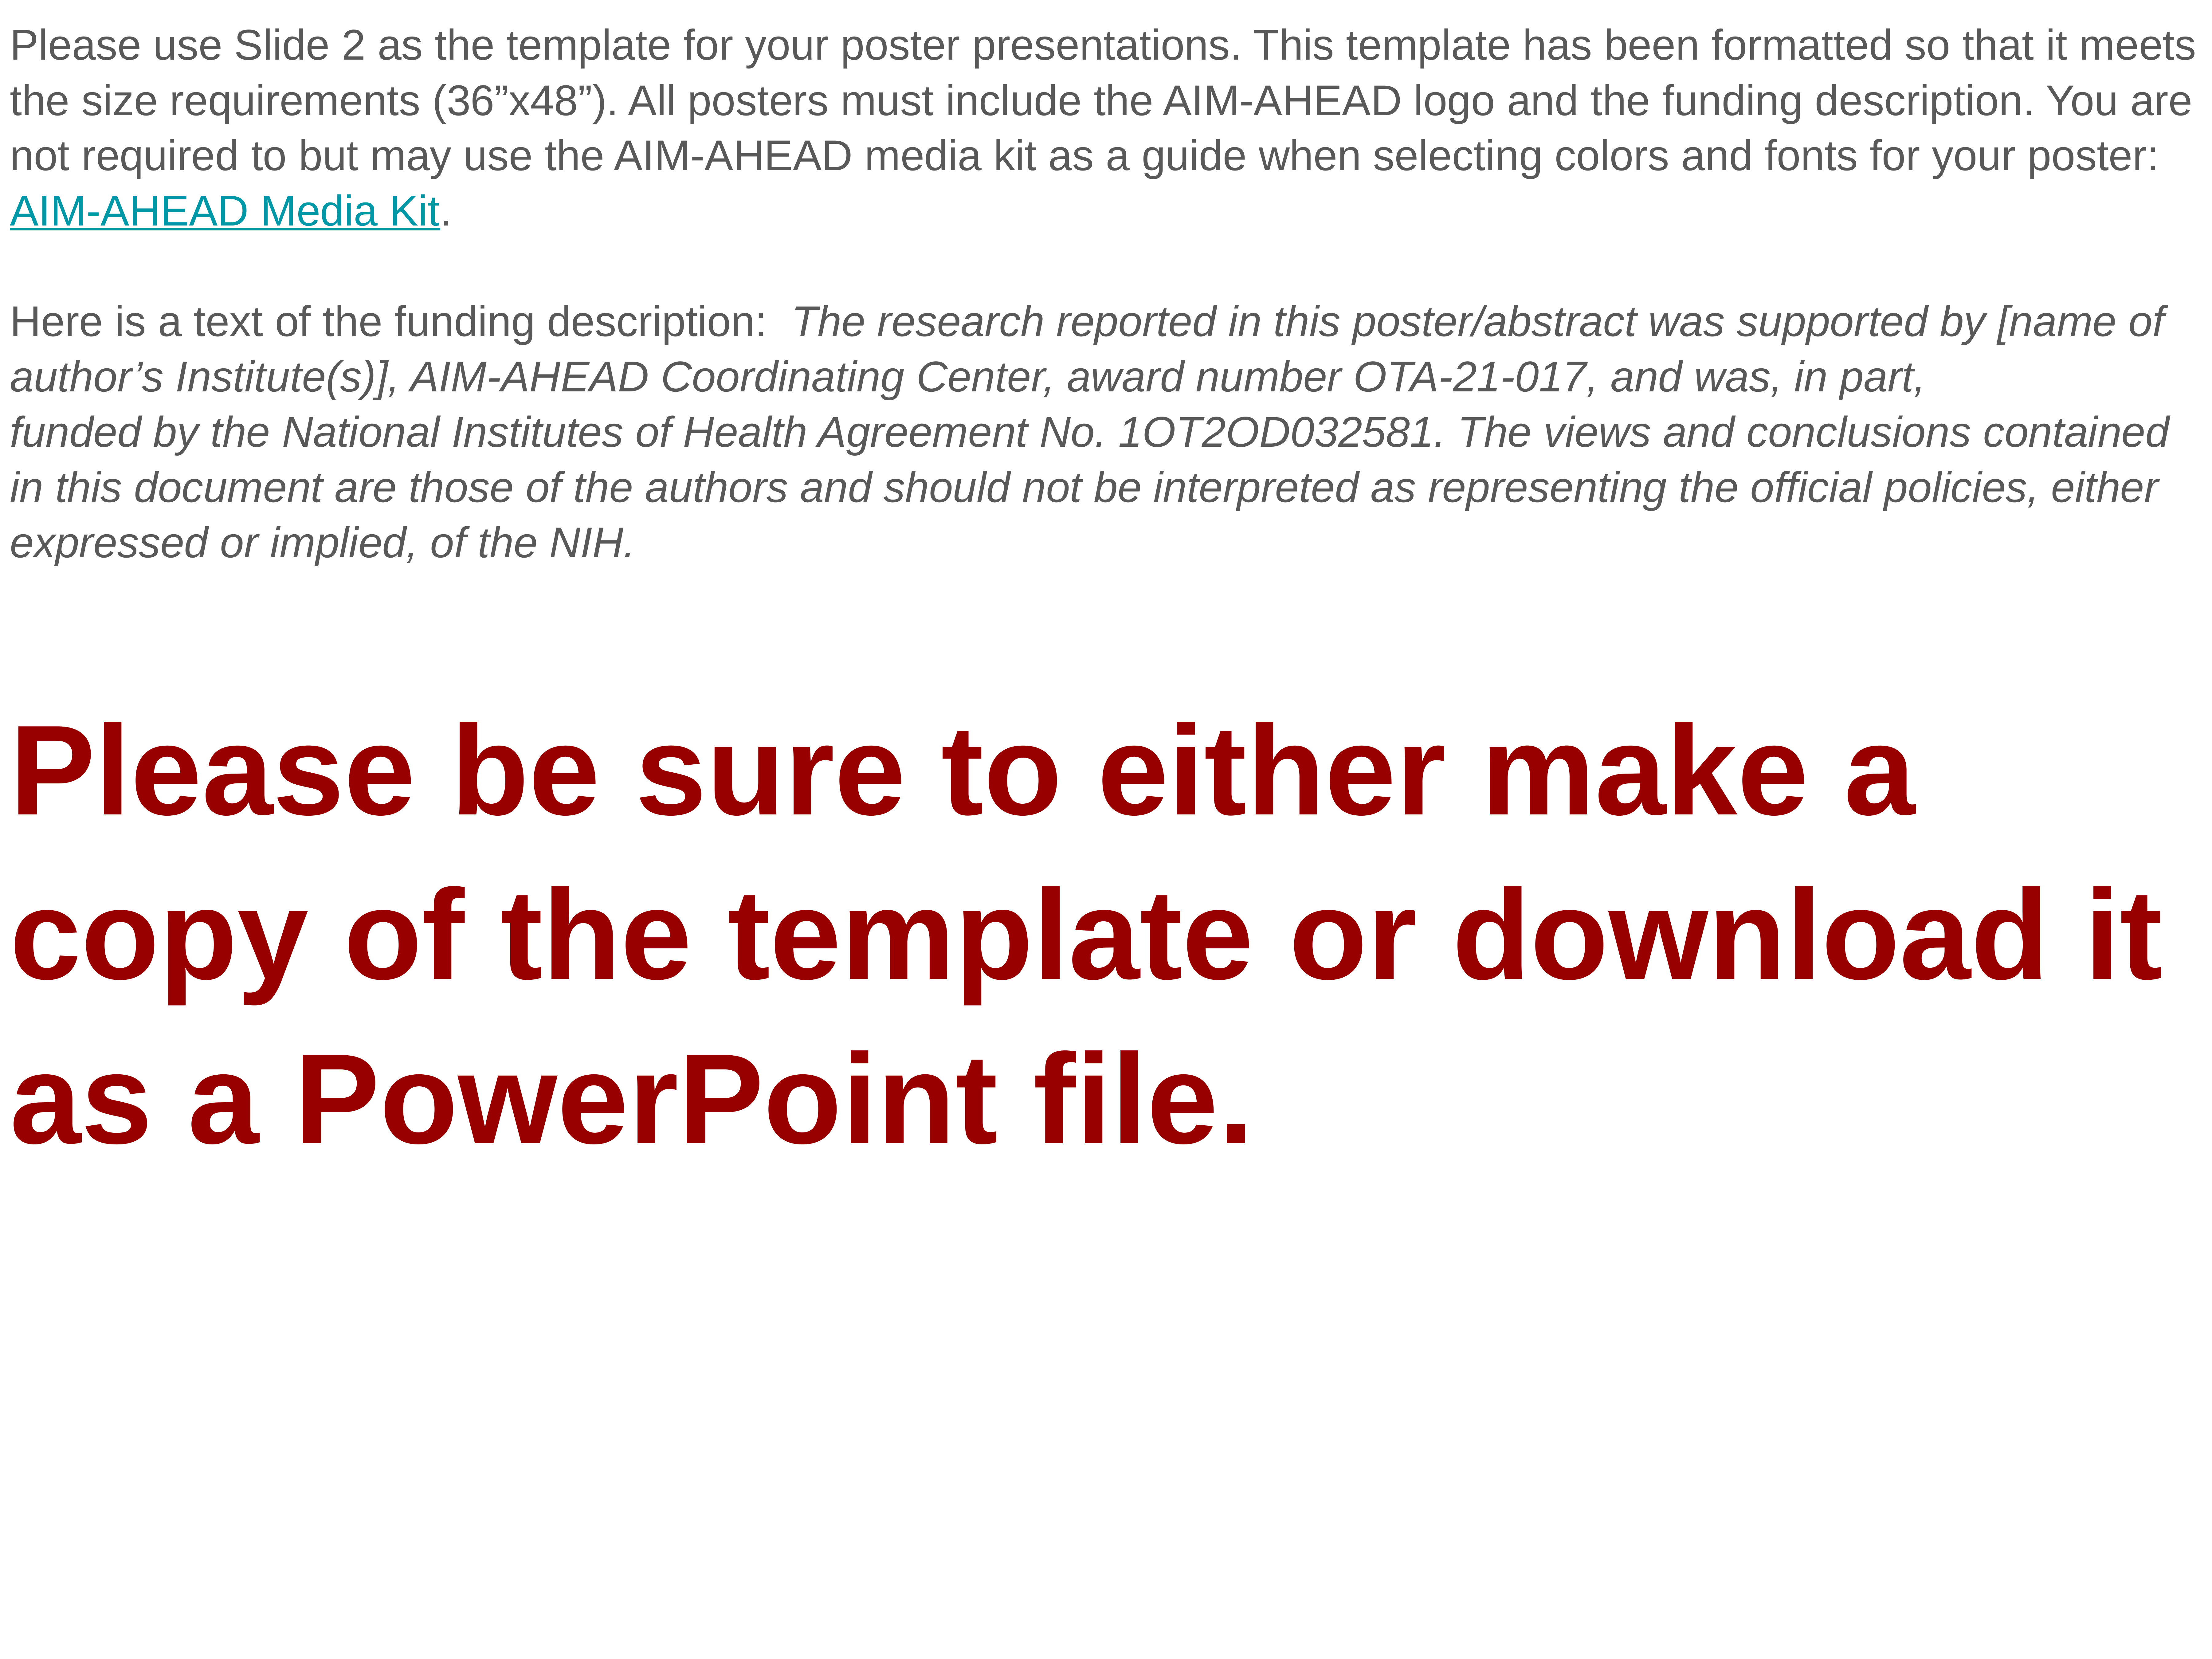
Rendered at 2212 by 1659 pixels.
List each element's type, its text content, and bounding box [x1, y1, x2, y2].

list Please use Slide 2 as the template for your poster presentations. This template has been formatted so that it meets the size requirements (36”x48”). All posters must include the AIM-AHEAD logo and the funding description. You are not required to but may use the AIM-AHEAD media kit as a guide when selecting colors and fonts for your poster: AIM-AHEAD Media Kit. Here is a text of the funding description: The research reported in this poster/abstract was supported by [name of author’s Institute(s)], AIM-AHEAD Coordinating Center, award number OTA-21-017, and was, in part, funded by the National Institutes of Health Agreement No. 1OT2OD032581. The views and conclusions contained in this document are those of the authors and should not be interpreted as representing the official policies, either expressed or implied, of the NIH. Please be sure to either make a copy of the template or download it as a PowerPoint file. [0, 10, 2212, 1353]
